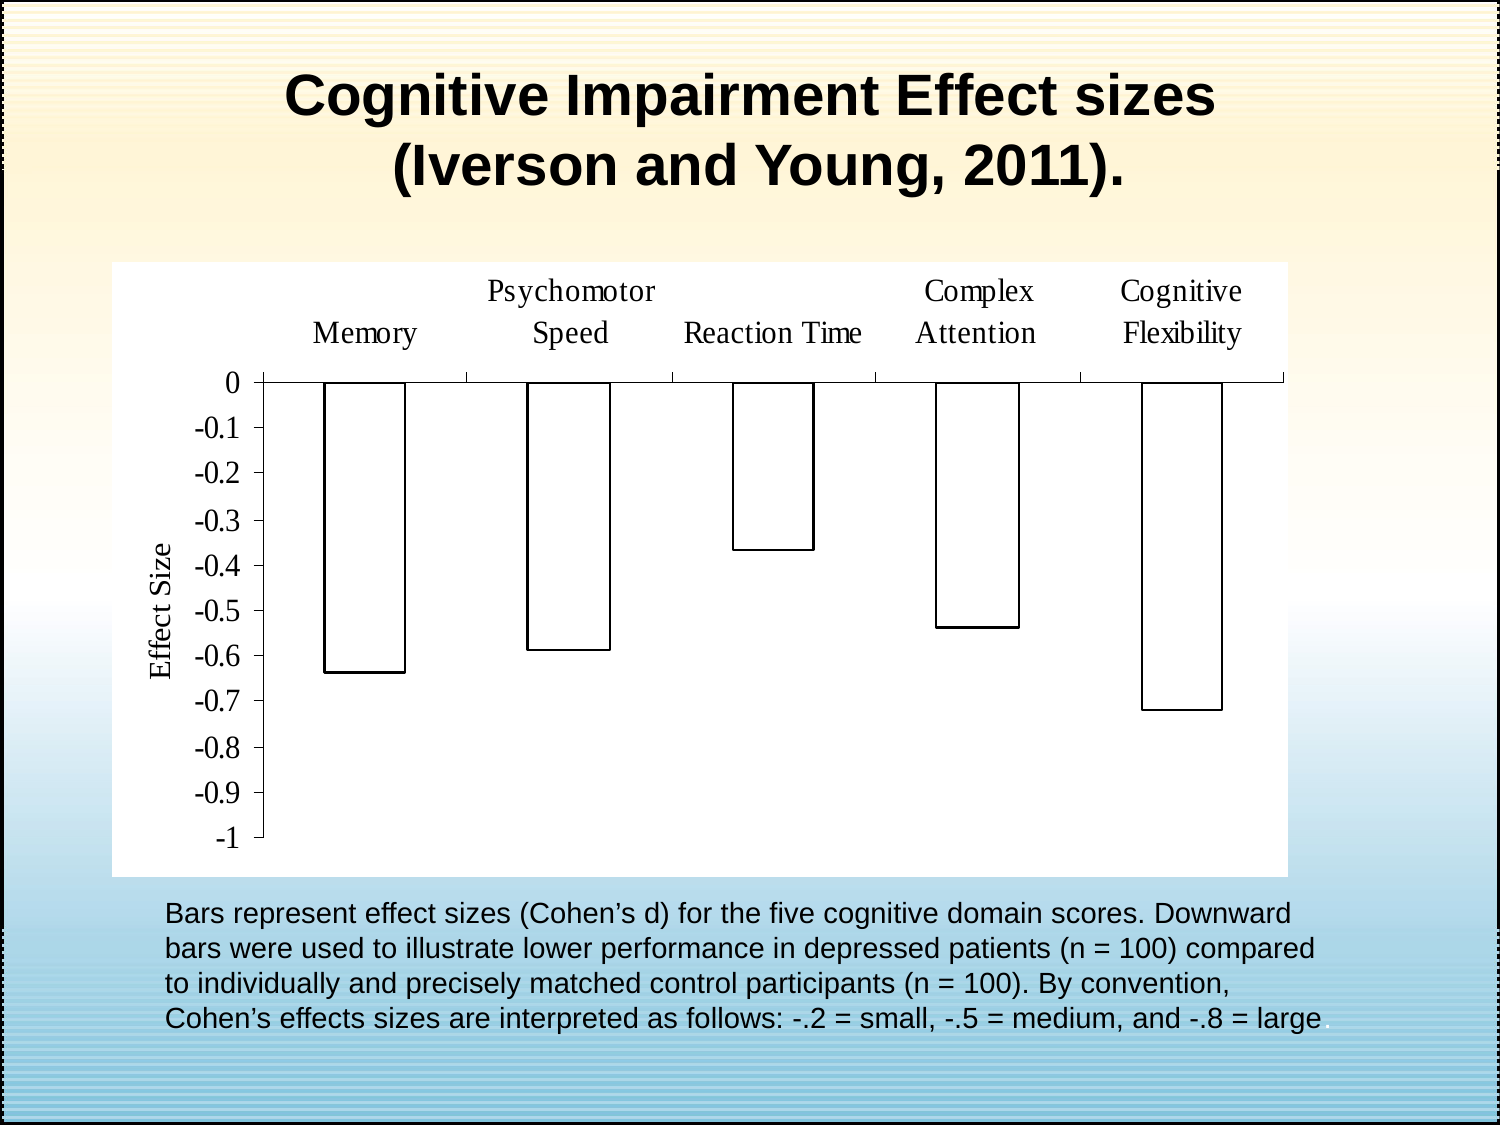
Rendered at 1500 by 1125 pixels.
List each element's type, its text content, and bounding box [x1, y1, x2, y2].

picture [0, 205, 1500, 364]
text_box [99, 249, 1301, 888]
text_box Bars represent effect sizes (Cohen’s d) for the five cognitive domain scores. Downward bars were used to illustrate lower performance in depressed patients (n = 100) compared to individually and precisely matched control participants (n = 100). By convention, Cohen’s effects sizes are interpreted as follows: -.2 = small, -.5 = medium, and -.8 = large. [149, 887, 1350, 1042]
picture [0, 365, 1500, 1125]
picture [0, 0, 1500, 49]
text_box Cognitive Impairment Effect sizes (Iverson and Young, 2011). [0, 49, 1500, 205]
